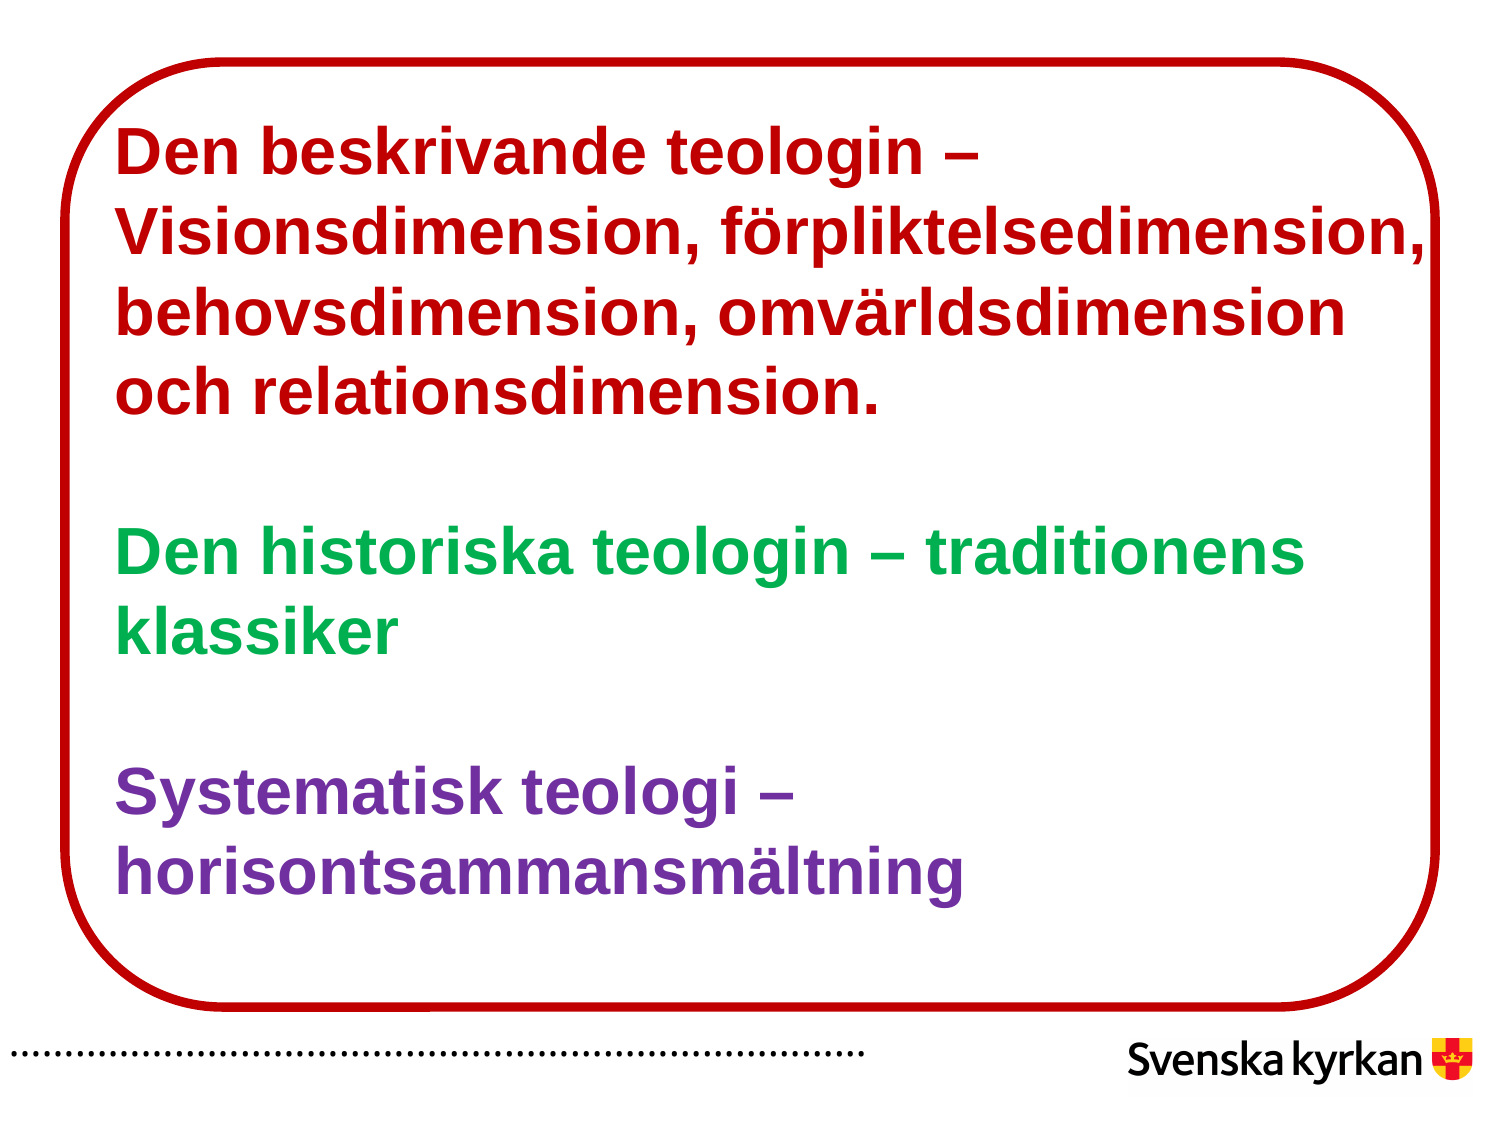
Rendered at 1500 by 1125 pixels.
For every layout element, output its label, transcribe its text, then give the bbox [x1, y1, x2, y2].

text_box Den beskrivande teologin – Visionsdimension, förpliktelsedimension, behovsdimension, omvärldsdimension och relationsdimension. Den historiska teologin – traditionens klassiker Systematisk teologi – horisontsammansmältning [100, 30, 1473, 1086]
picture [1127, 1038, 1473, 1097]
text_box [62, 117, 100, 952]
text_box …………………………………………………………………… [0, 1007, 100, 1072]
